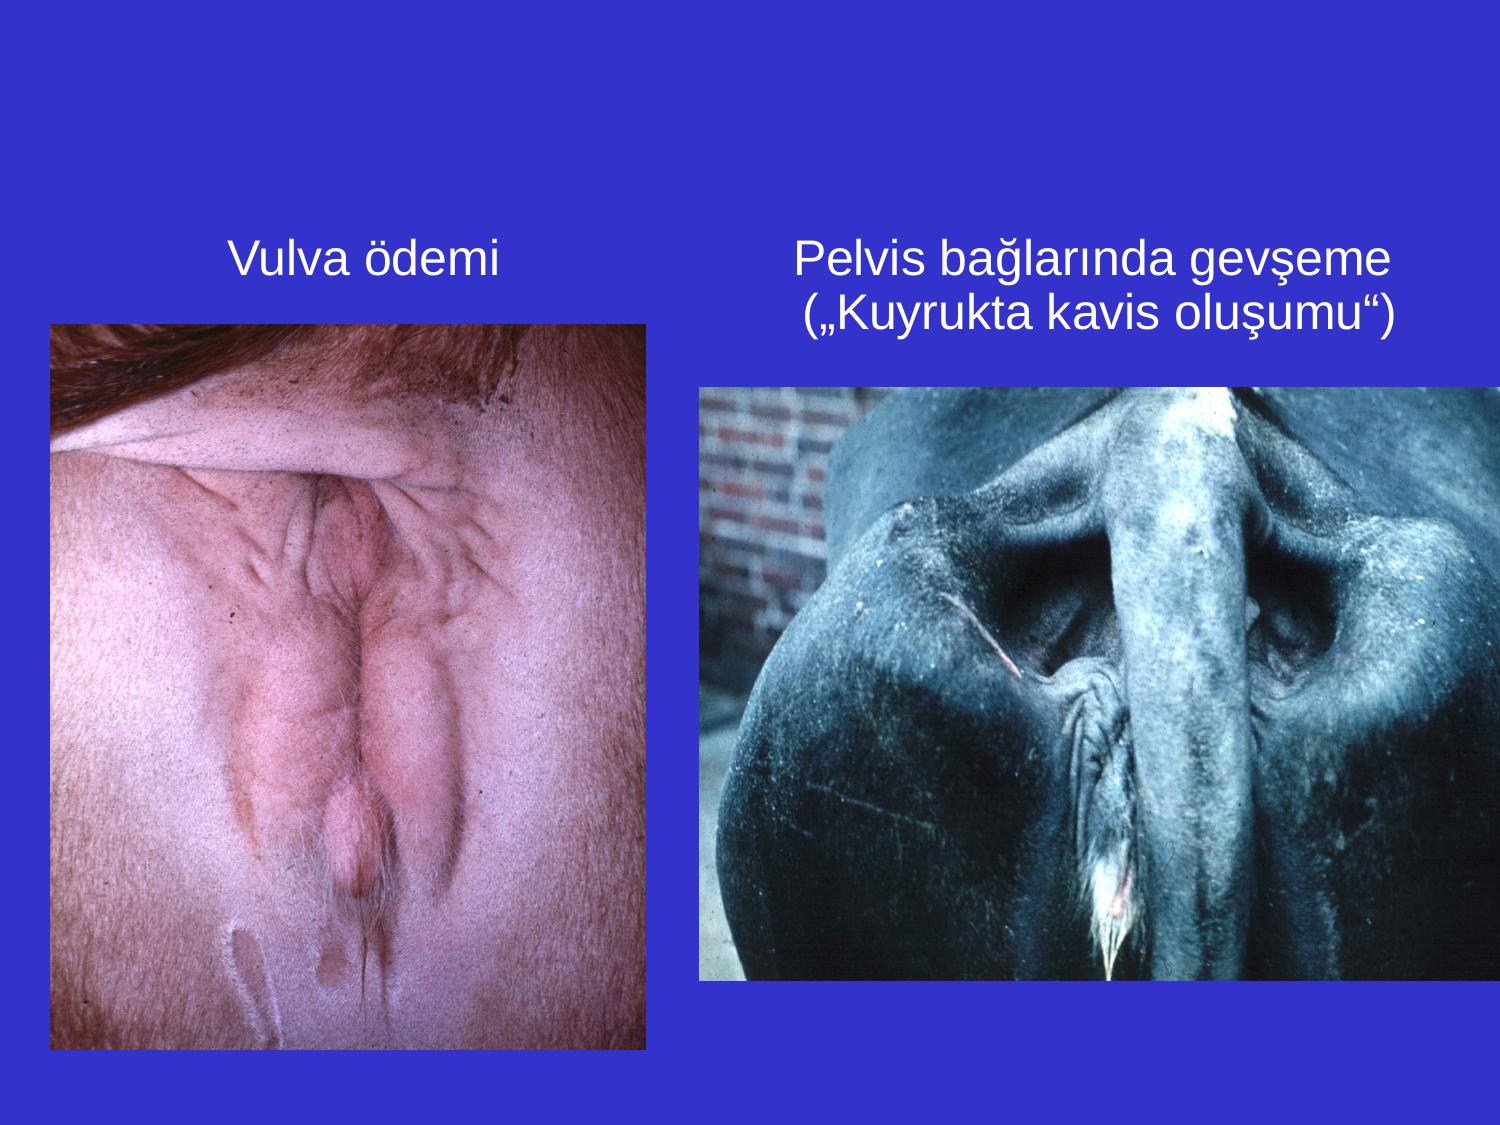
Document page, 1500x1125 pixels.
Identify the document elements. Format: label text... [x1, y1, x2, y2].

text_box Pelvis bağlarında gevşeme („Kuyrukta kavis oluşumu“) [750, 224, 1450, 348]
text_box Vulva ödemi [212, 224, 738, 294]
picture [49, 324, 646, 1050]
picture [699, 386, 1500, 981]
